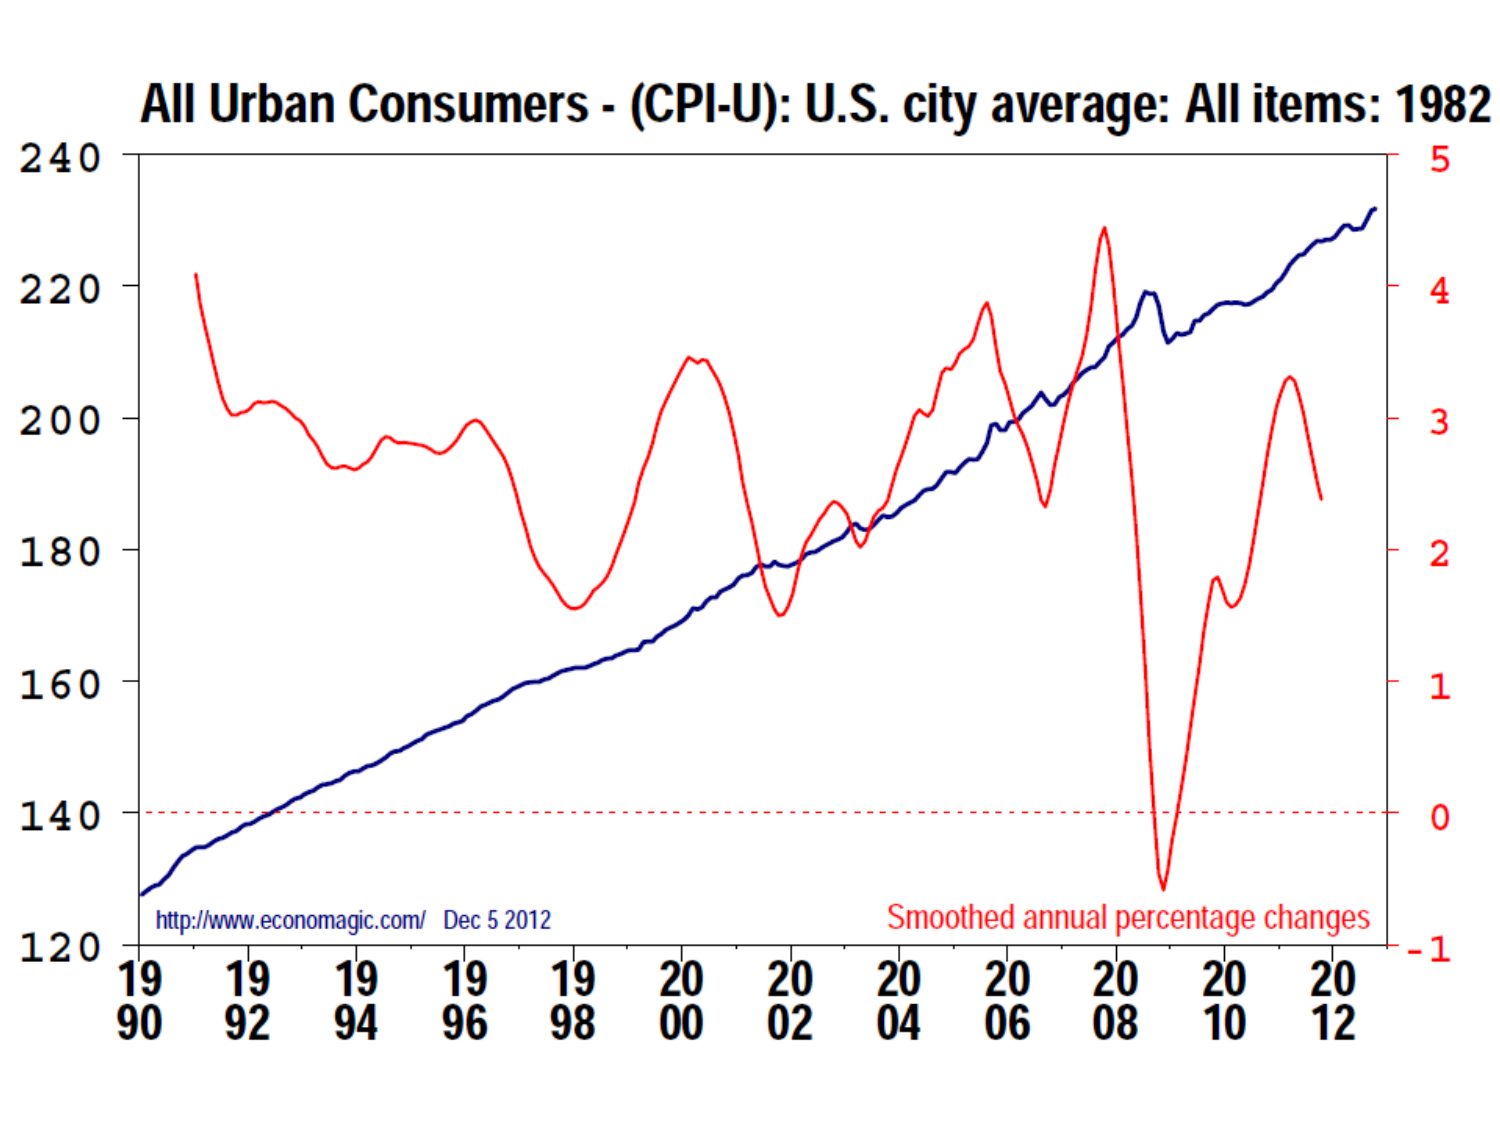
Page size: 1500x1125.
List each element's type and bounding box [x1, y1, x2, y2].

picture [7, 63, 1493, 1062]
